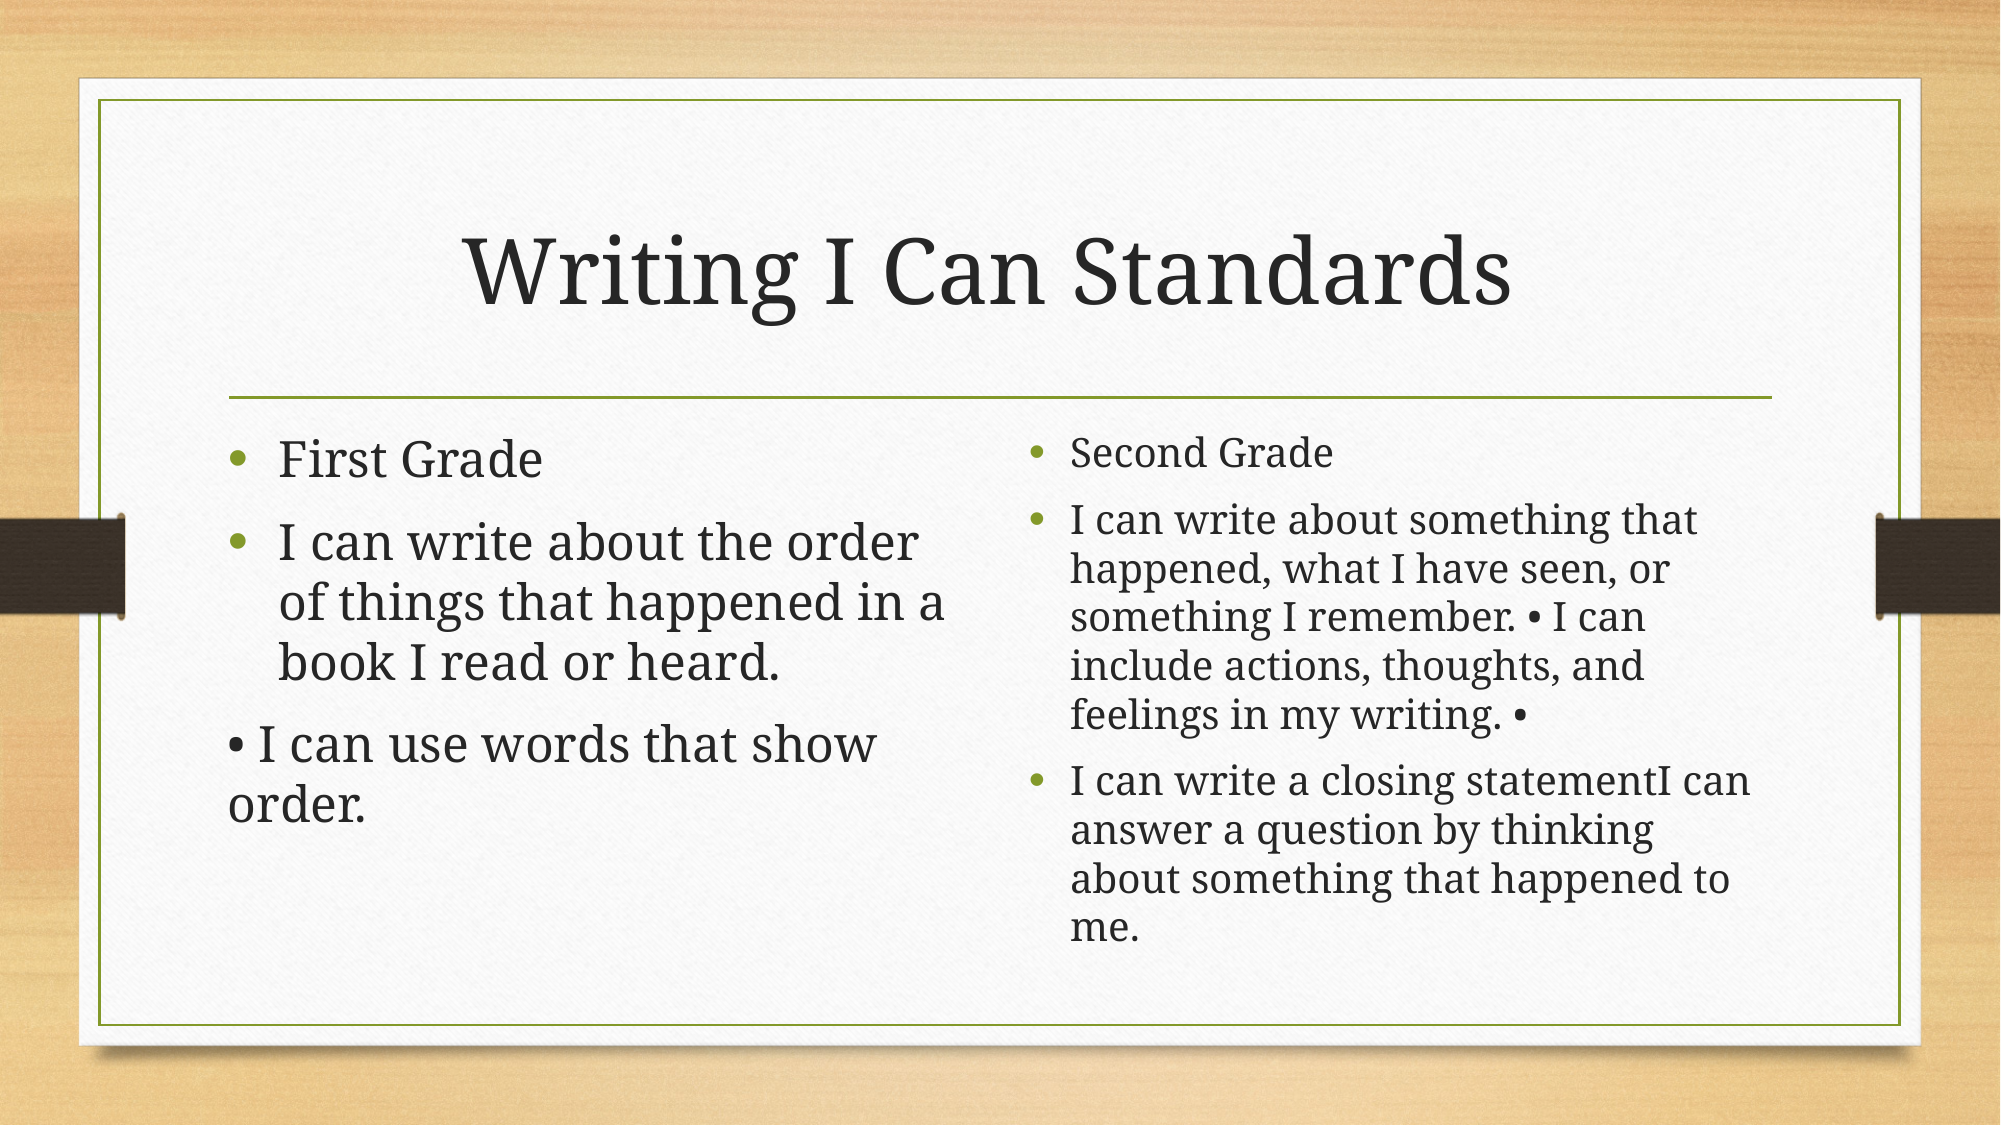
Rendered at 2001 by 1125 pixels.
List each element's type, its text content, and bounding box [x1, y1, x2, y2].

list First Grade I can write about the order of things that happened in a book I read or heard. • I can use words that show order. [213, 420, 987, 963]
title Writing I Can Standards [212, 161, 1788, 375]
list Second Grade I can write about something that happened, what I have seen, or something I remember. • I can include actions, thoughts, and feelings in my writing. • I can write a closing statementI can answer a question by thinking about something that happened to me. [1013, 420, 1788, 963]
picture [0, 0, 2001, 1125]
